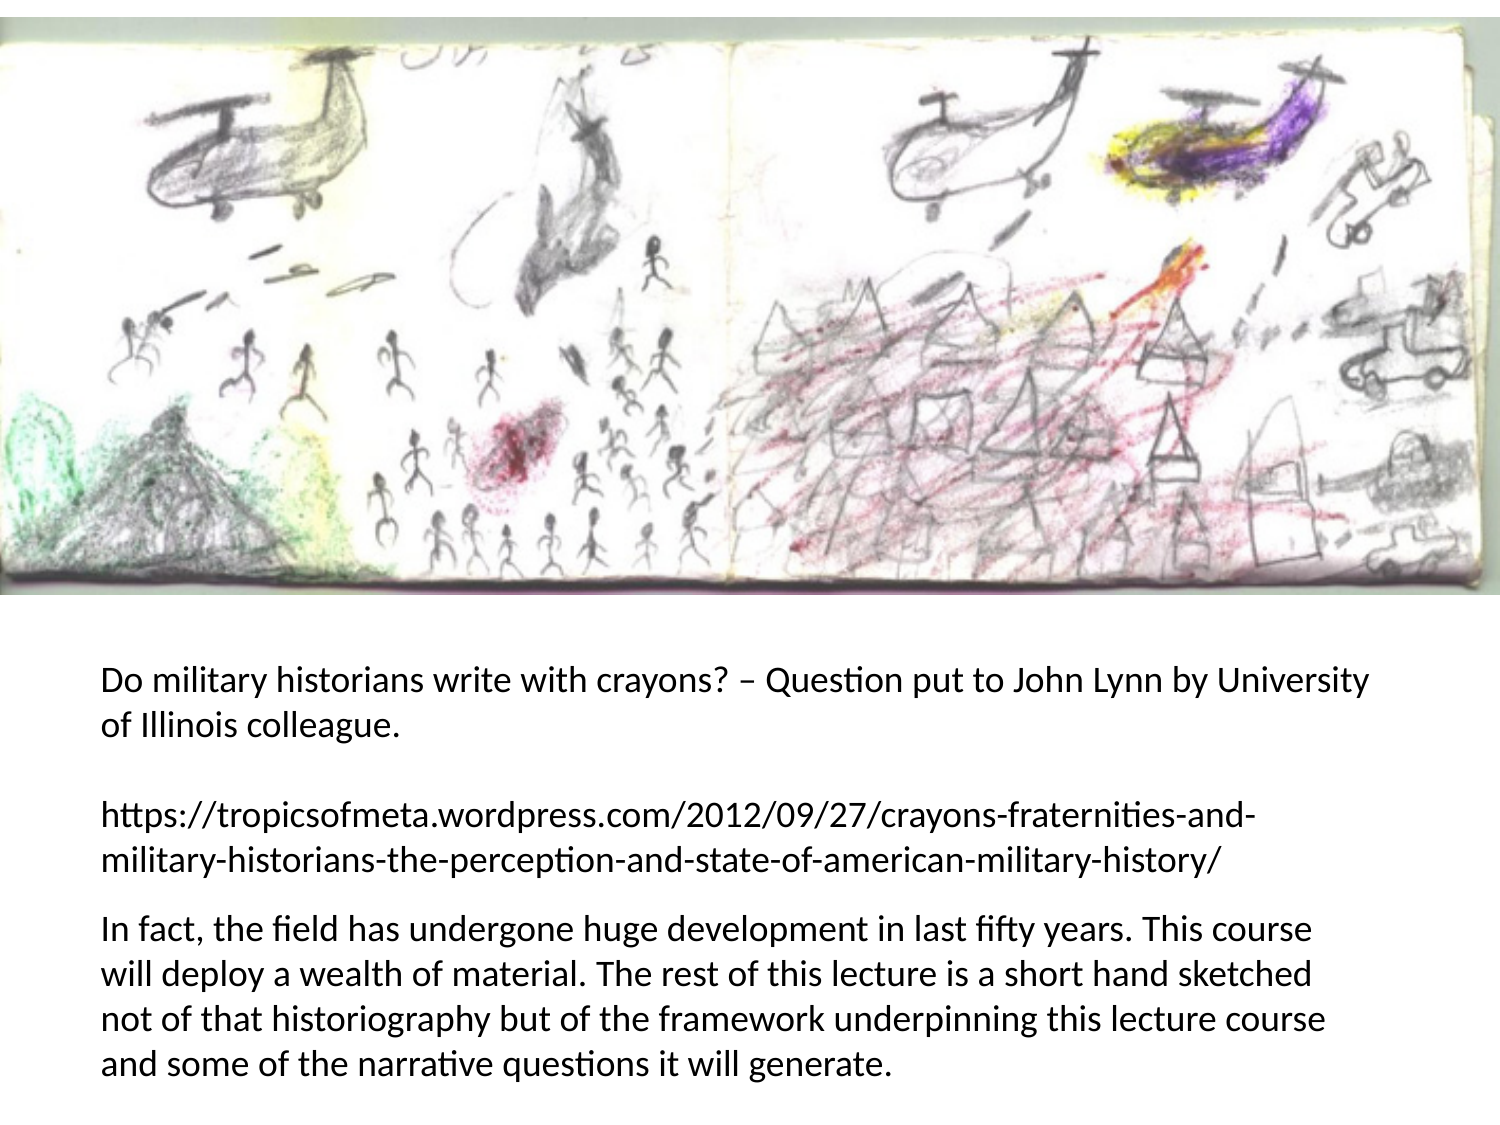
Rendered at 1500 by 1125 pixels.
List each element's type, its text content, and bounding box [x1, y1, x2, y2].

text_box In fact, the field has undergone huge development in last fifty years. This course will deploy a wealth of material. The rest of this lecture is a short hand sketched not of that historiography but of the framework underpinning this lecture course and some of the narrative questions it will generate. [85, 896, 1361, 1091]
text_box Do military historians write with crayons? – Question put to John Lynn by University of Illinois colleague. https://tropicsofmeta.wordpress.com/2012/09/27/crayons-fraternities-and-military-historians-the-perception-and-state-of-american-military-history/ [85, 647, 1394, 888]
picture [0, 17, 1500, 595]
